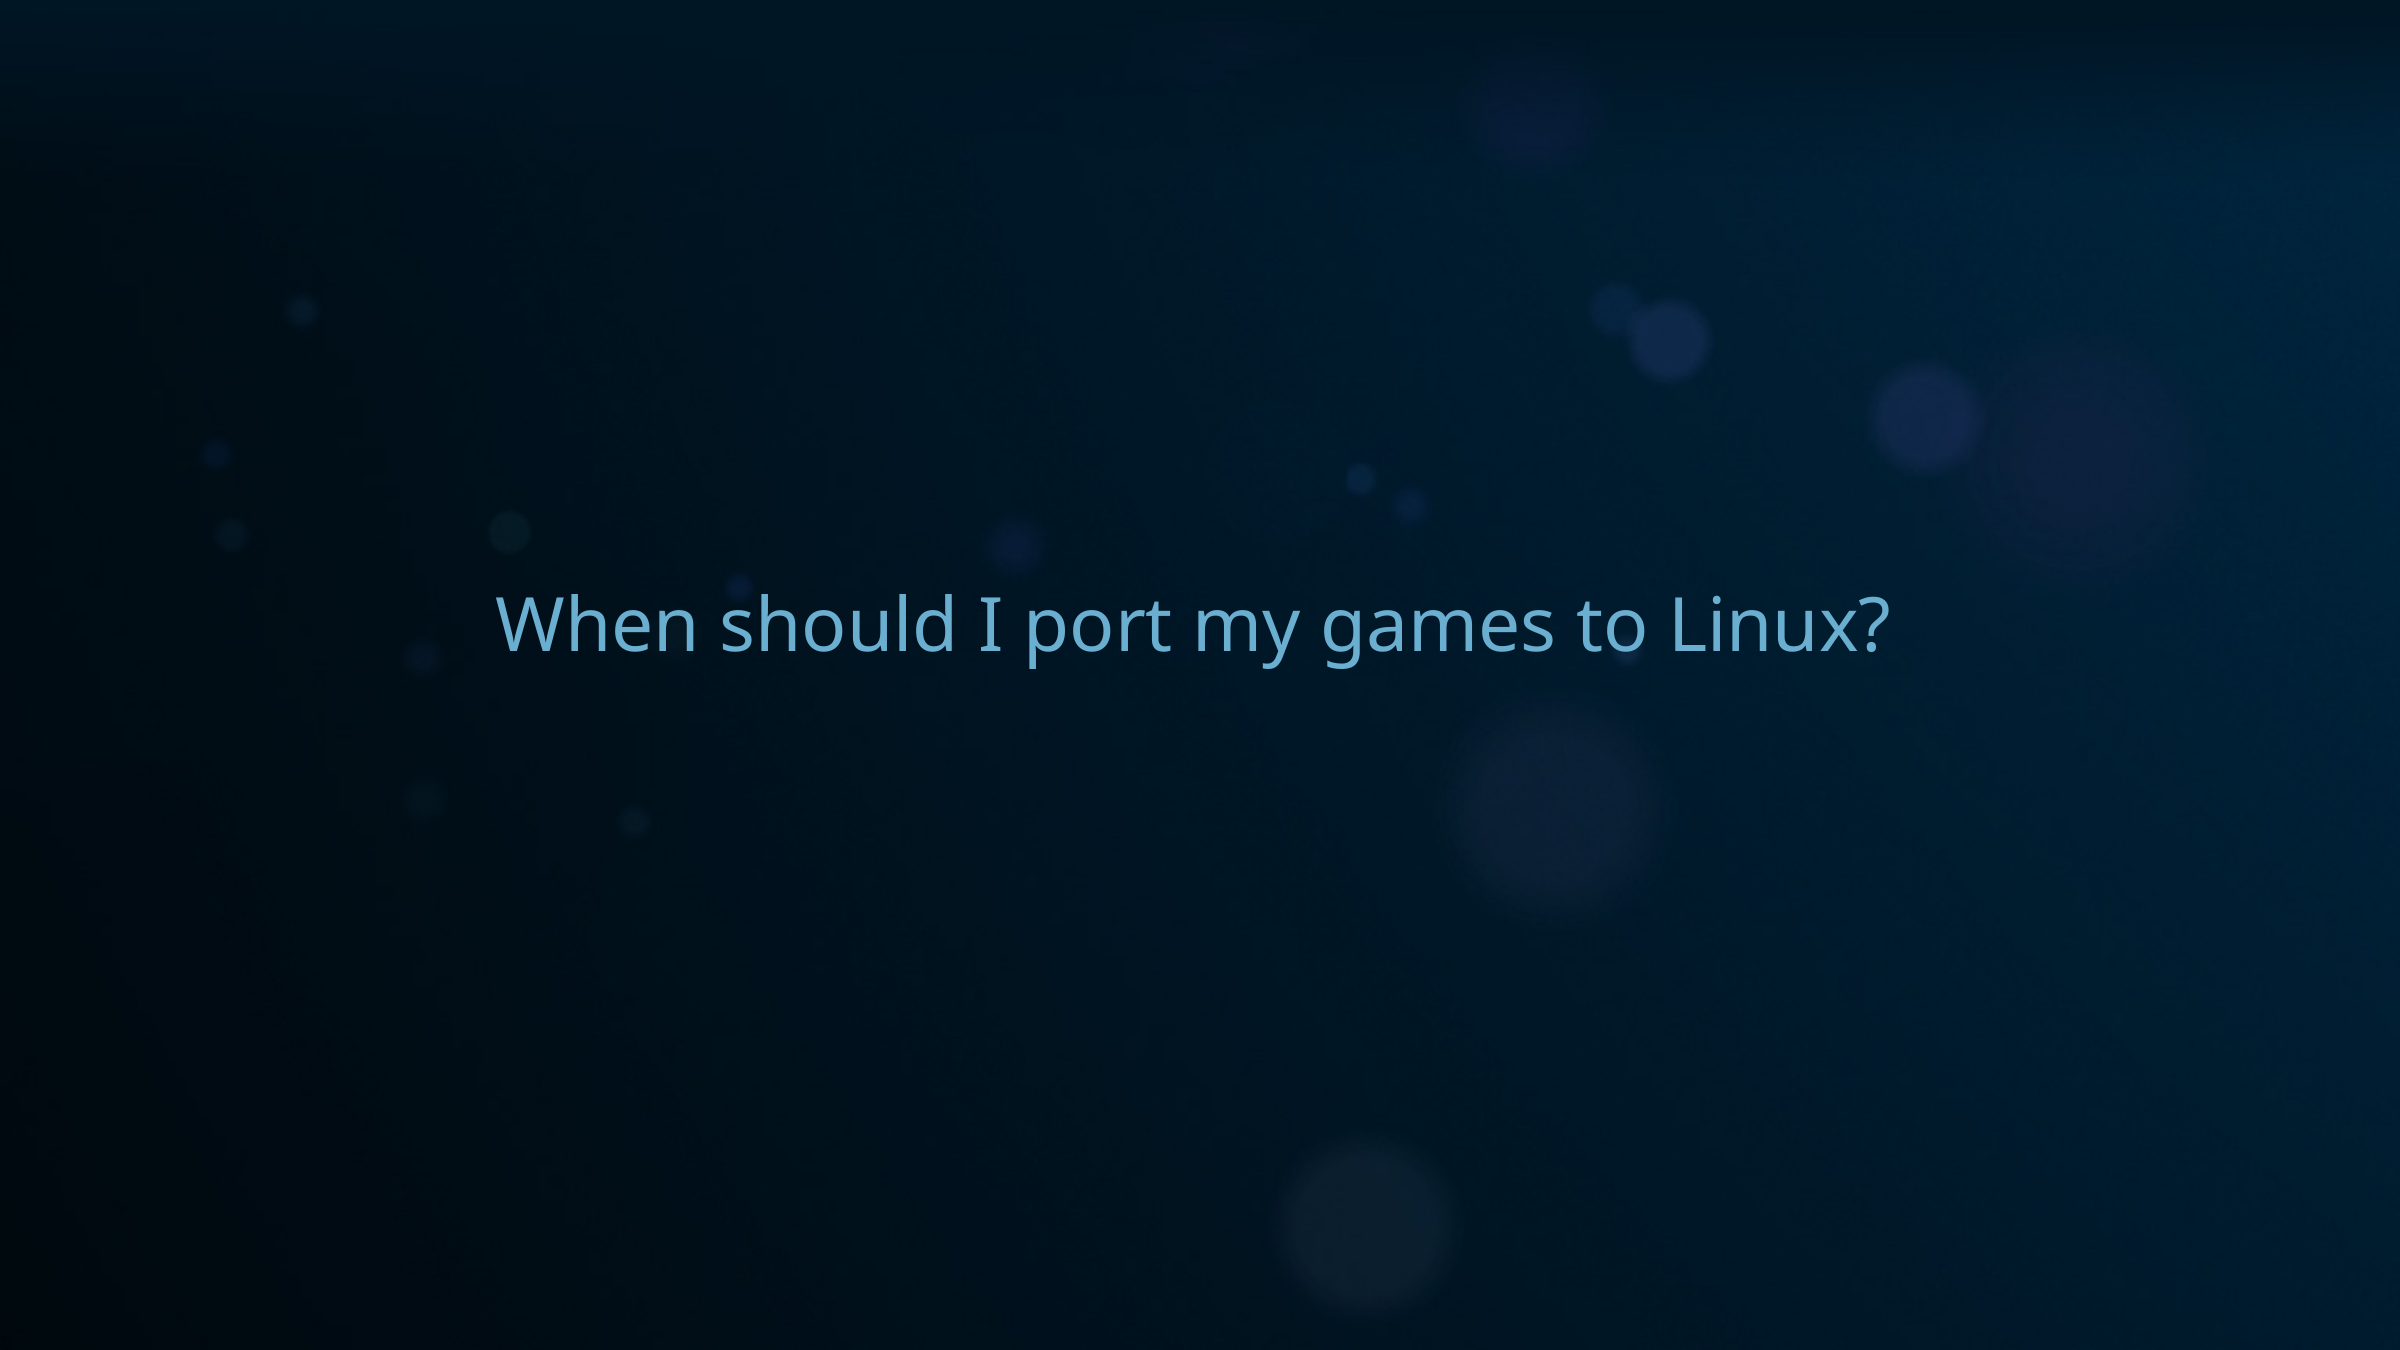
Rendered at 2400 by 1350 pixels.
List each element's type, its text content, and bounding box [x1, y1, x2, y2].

text_box When should I port my games to Linux? [480, 584, 1908, 674]
picture [0, 0, 2400, 1350]
